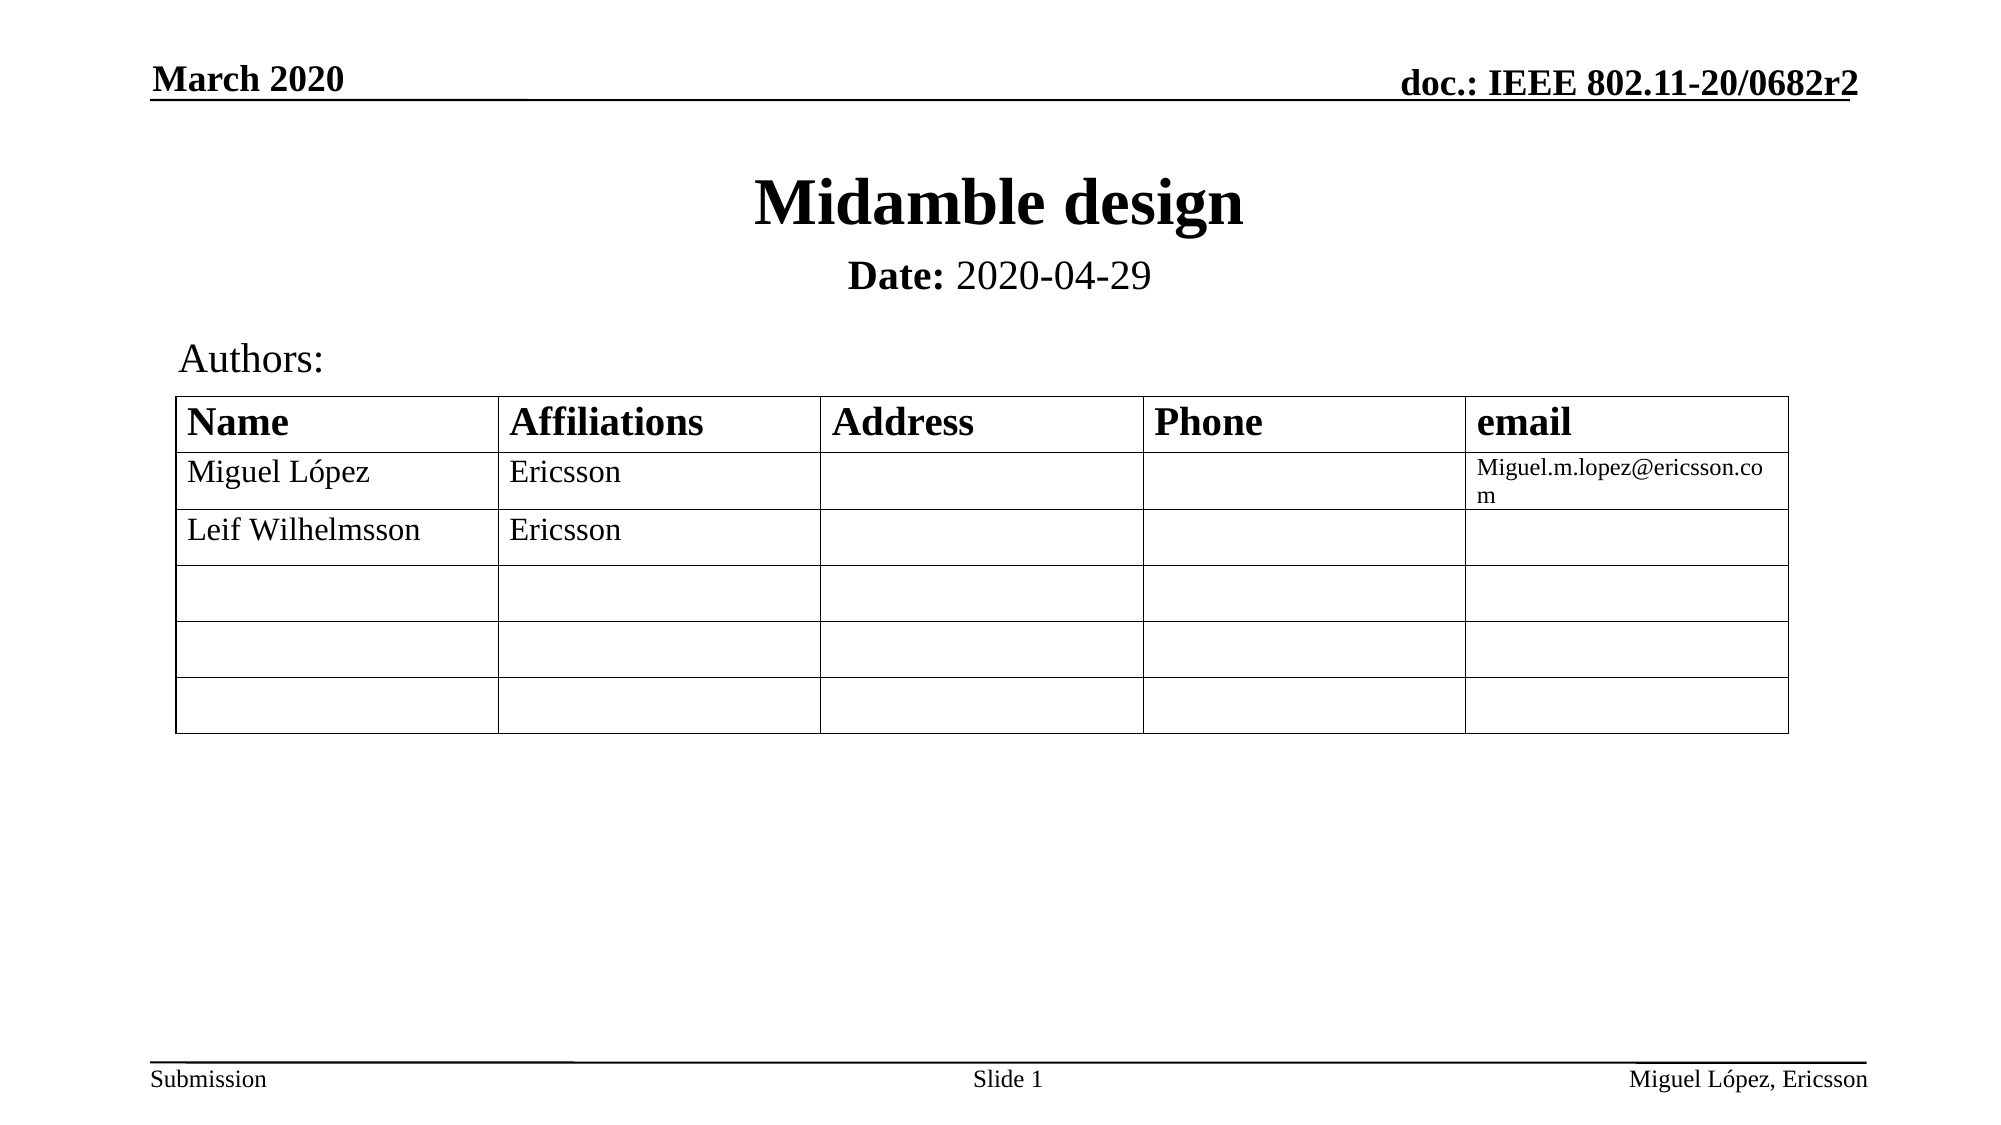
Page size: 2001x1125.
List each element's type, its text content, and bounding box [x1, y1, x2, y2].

footer Miguel López, Ericsson [1171, 1061, 1869, 1093]
title Midamble design [149, 76, 1851, 319]
subtitle Date: 2020-04-29 [299, 239, 1701, 319]
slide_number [152, 54, 563, 100]
text_box Authors: [162, 323, 401, 387]
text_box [160, 395, 1839, 803]
slide_number Slide 1 [950, 1061, 1067, 1123]
